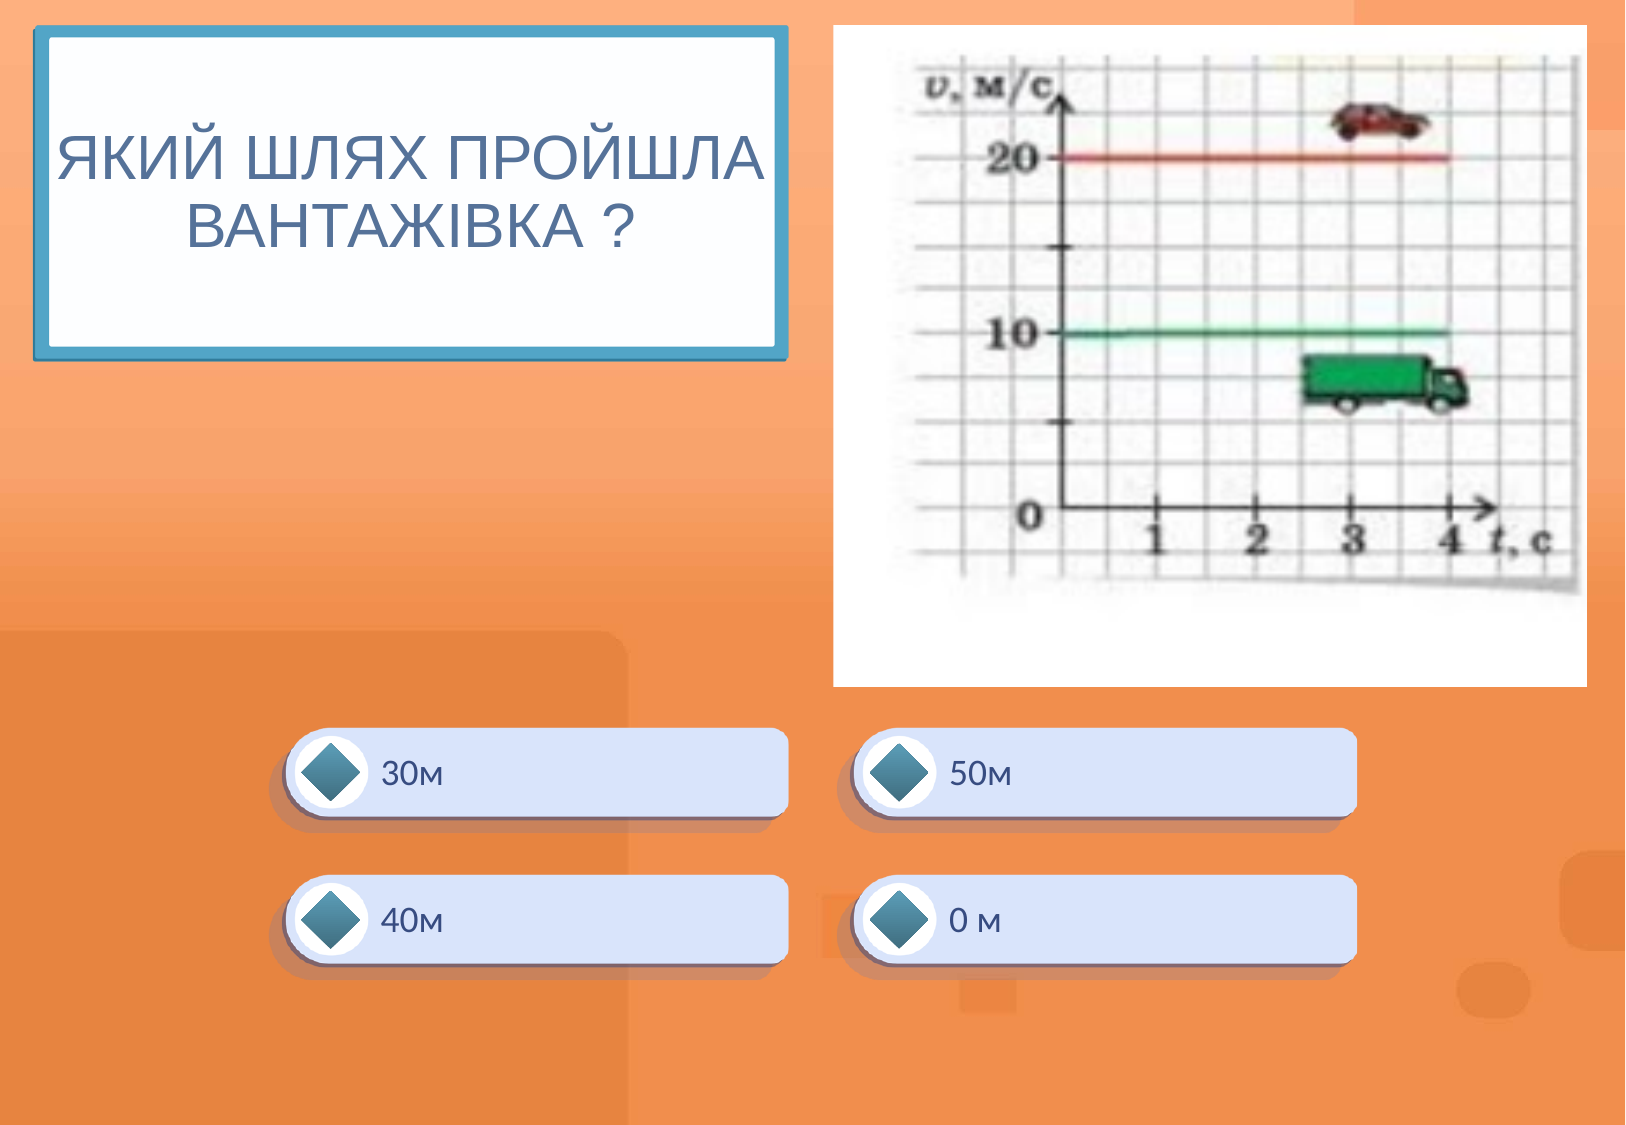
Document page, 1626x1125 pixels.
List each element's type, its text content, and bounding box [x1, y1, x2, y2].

text_box [870, 743, 929, 802]
text_box [301, 743, 360, 802]
text_box [301, 890, 360, 949]
text_box 30м [268, 727, 789, 842]
text_box 40м [268, 874, 789, 990]
title ЯКИЙ ШЛЯХ ПРОЙШЛА ВАНТАЖІВКА ? [26, 20, 795, 367]
text_box 50м [836, 727, 1358, 842]
text_box [870, 890, 929, 949]
picture [0, 0, 1626, 1125]
text_box 0 м [836, 874, 1358, 990]
